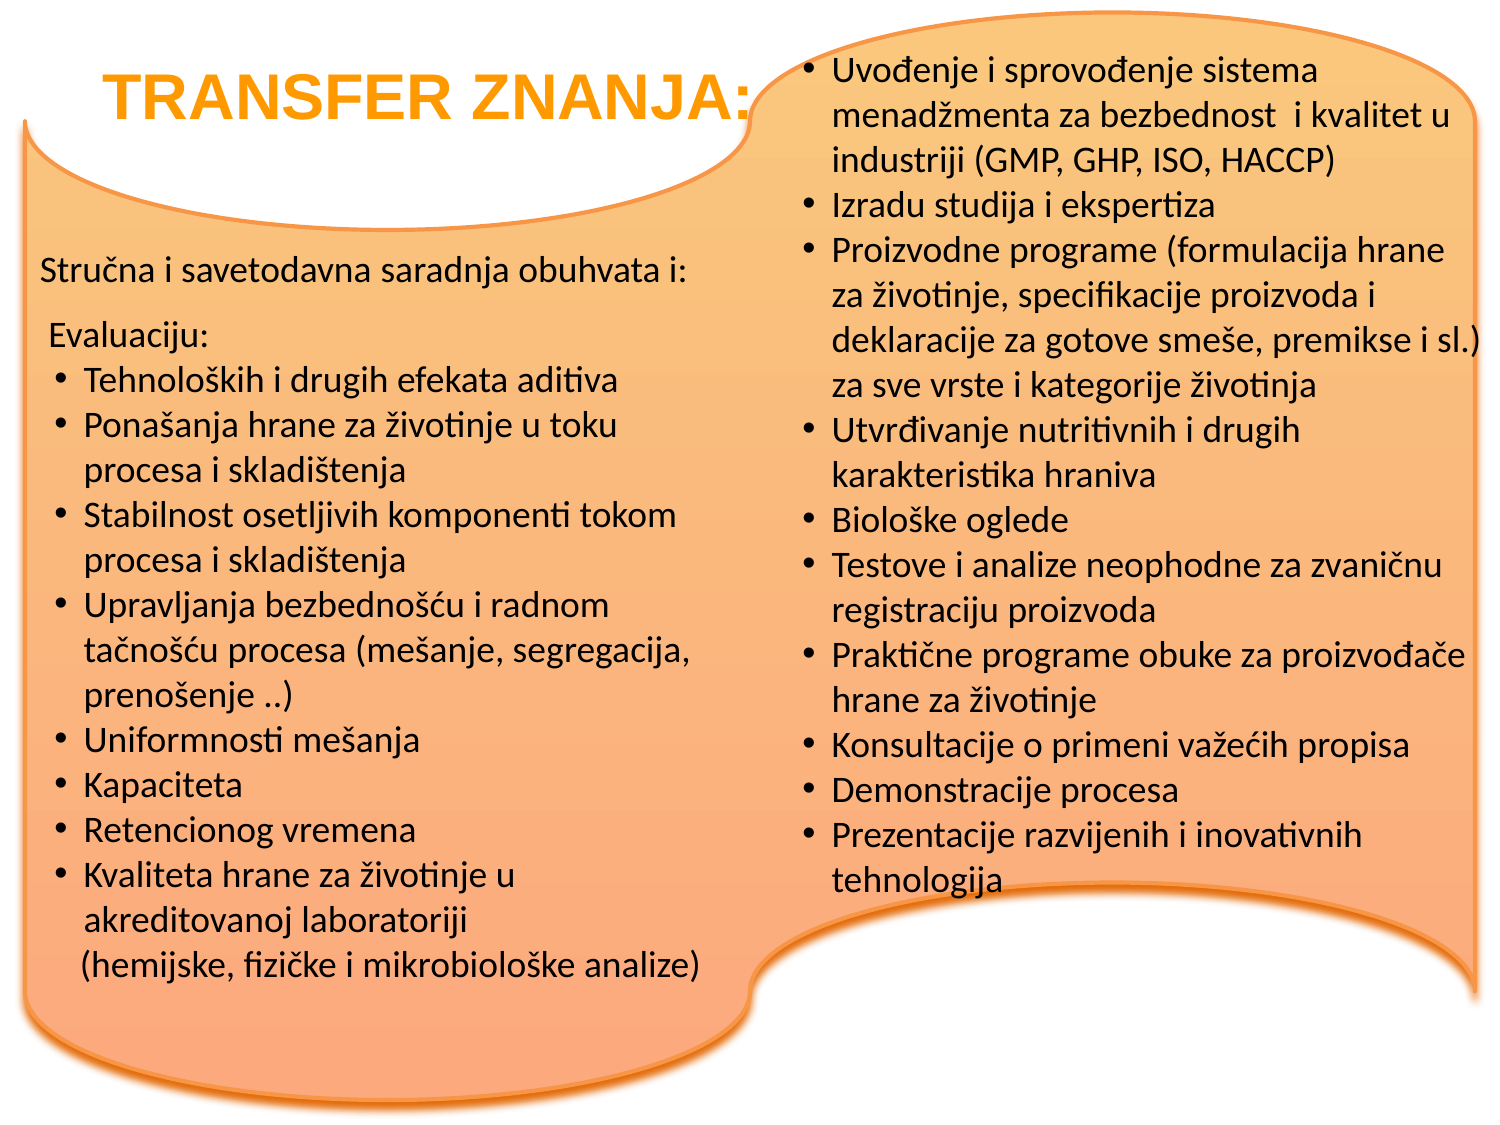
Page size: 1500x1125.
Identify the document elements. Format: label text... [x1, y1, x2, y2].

text_box [22, 119, 889, 1034]
text_box Uvođenje i sprovođenje sistema menadžmenta za bezbednost i kvalitet u industriji (GMP, GHP, ISO, HACCP) Izradu studija i ekspertiza Proizvodne programe (formulacija hrane za životinje, specifikacije proizvoda i deklaracije za gotove smeše, premikse i sl.) za sve vrste i kategorije životinja Utvrđivanje nutritivnih i drugih karakteristika hraniva Biološke oglede Testove i analize neophodne za zvaničnu registraciju proizvoda Praktične programe obuke za proizvođače hrane za životinje Konsultacije o primeni važećih propisa Demonstracije procesa Prezentacije razvijenih i inovativnih tehnologija [787, 37, 1500, 908]
title TRANSFER ZNANJA: [87, 24, 1000, 163]
text_box Stručna i savetodavna saradnja obuhvata i: Evaluaciju: Tehnoloških i drugih efekata aditiva Ponašanja hrane za životinje u toku procesa i skladištenja Stabilnost osetljivih komponenti tokom procesa i skladištenja Upravljanja bezbednošću i radnom tačnošću procesa (mešanje, segregacija, prenošenje ..) Uniformnosti mešanja Kapaciteta Retencionog vremena Kvaliteta hrane za životinje u akreditovanoj laboratoriji (hemijske, fizičke i mikrobiološke analize) [24, 237, 725, 1038]
text_box [936, 10, 1351, 37]
text_box [1336, 908, 1478, 994]
text_box [56, 1038, 719, 1103]
